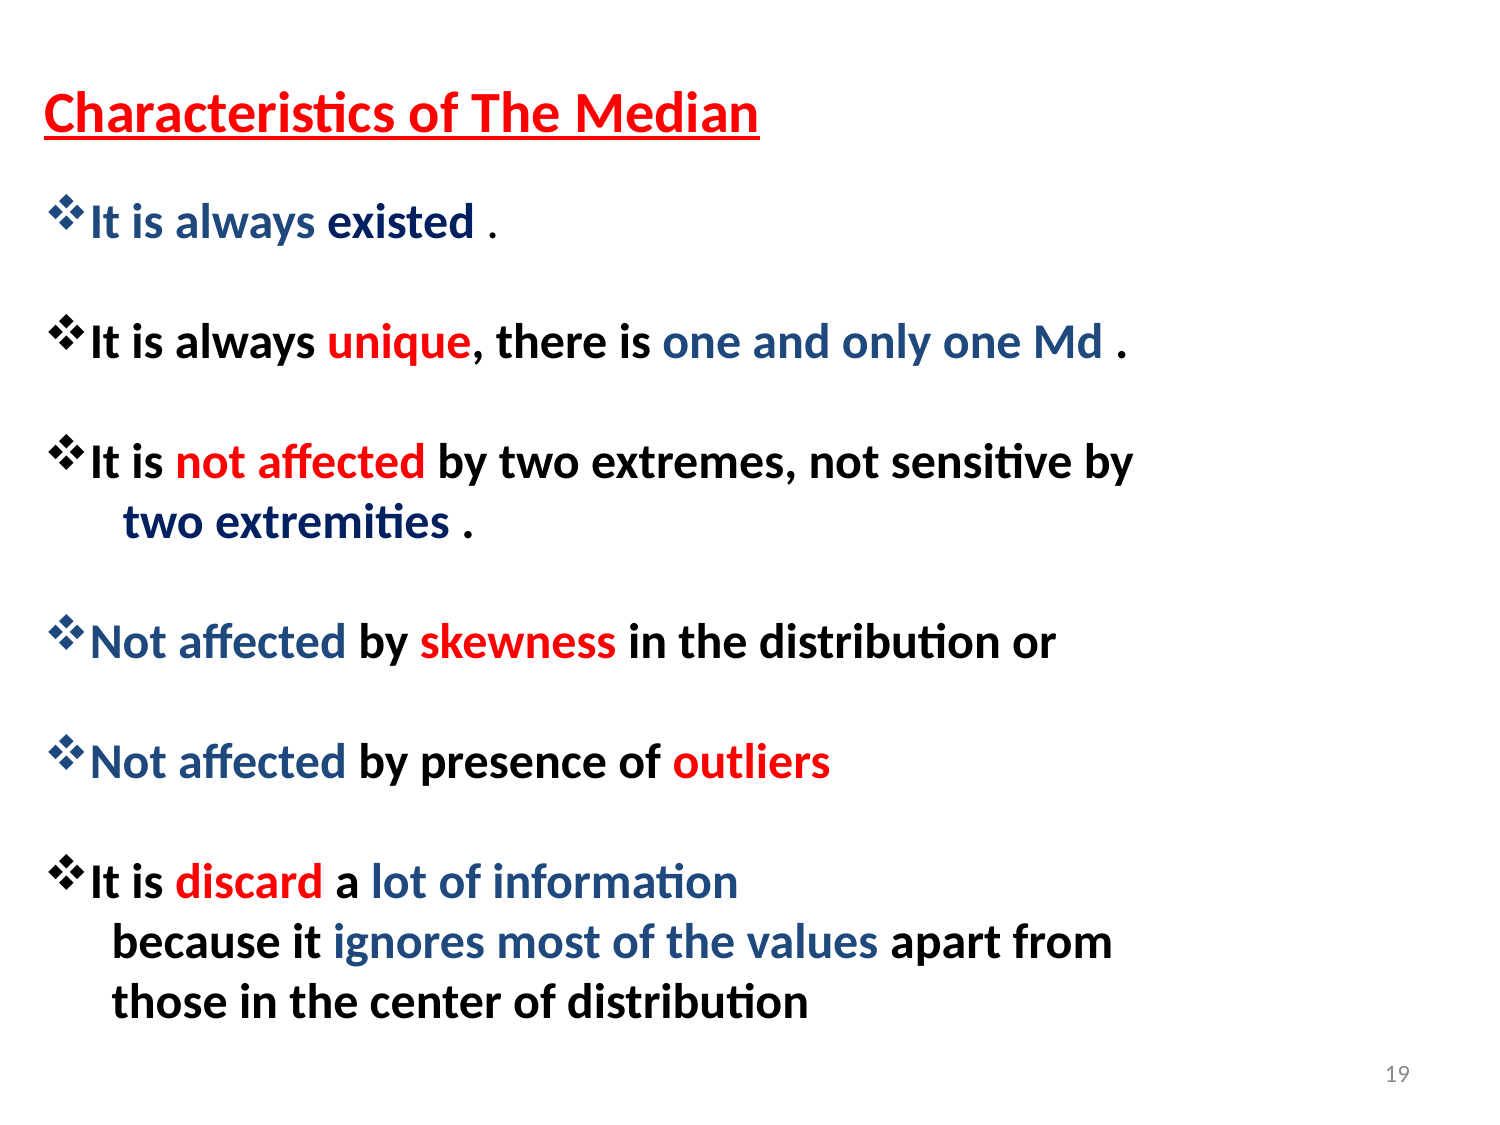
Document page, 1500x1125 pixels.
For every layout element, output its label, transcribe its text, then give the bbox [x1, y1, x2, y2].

text_box Characteristics of The Median It is always existed . It is always unique, there is one and only one Md . It is not affected by two extremes, not sensitive by two extremities . Not affected by skewness in the distribution or Not affected by presence of outliers It is discard a lot of information because it ignores most of the values apart from those in the center of distribution [29, 66, 1247, 1037]
slide_number 19 [1074, 1042, 1425, 1103]
